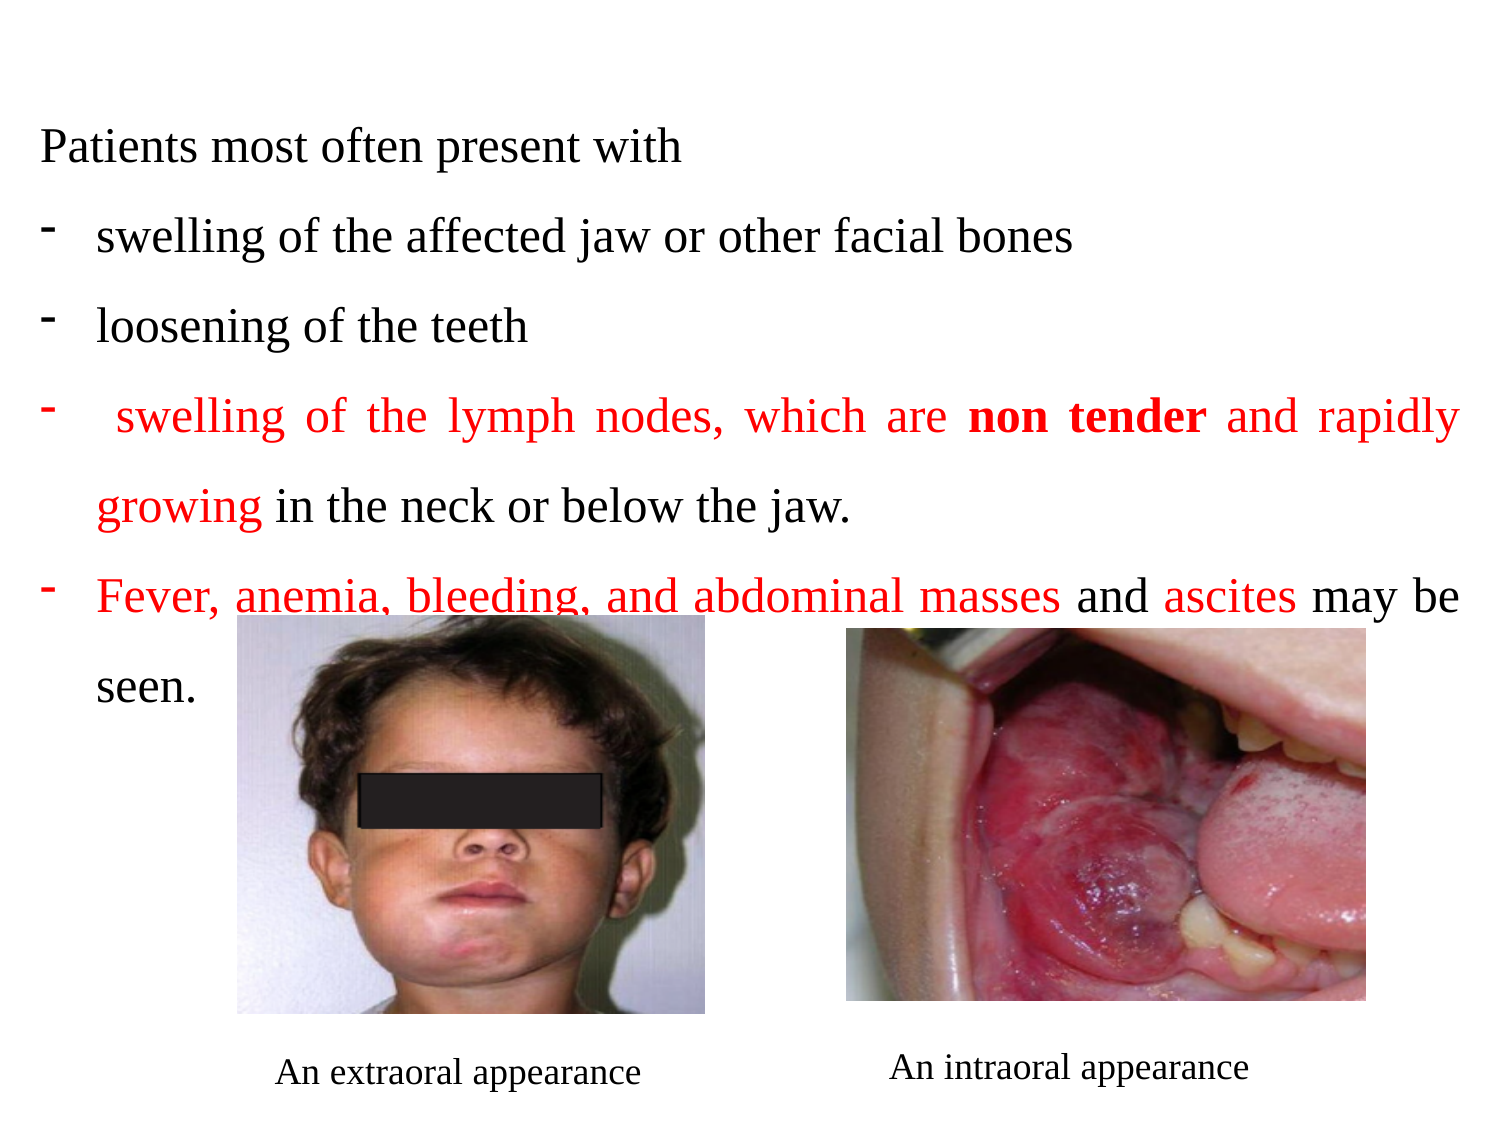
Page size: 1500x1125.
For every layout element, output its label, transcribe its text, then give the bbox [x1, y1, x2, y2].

text_box An extraoral appearance [259, 1039, 658, 1100]
text_box Patients most often present with swelling of the affected jaw or other facial bones loosening of the teeth swelling of the lymph nodes, which are non tender and rapidly growing in the neck or below the jaw. Fever, anemia, bleeding, and abdominal masses and ascites may be seen. [24, 74, 1475, 720]
text_box An intraoral appearance [873, 1034, 1266, 1095]
picture [846, 627, 1366, 1002]
picture [237, 615, 705, 1014]
